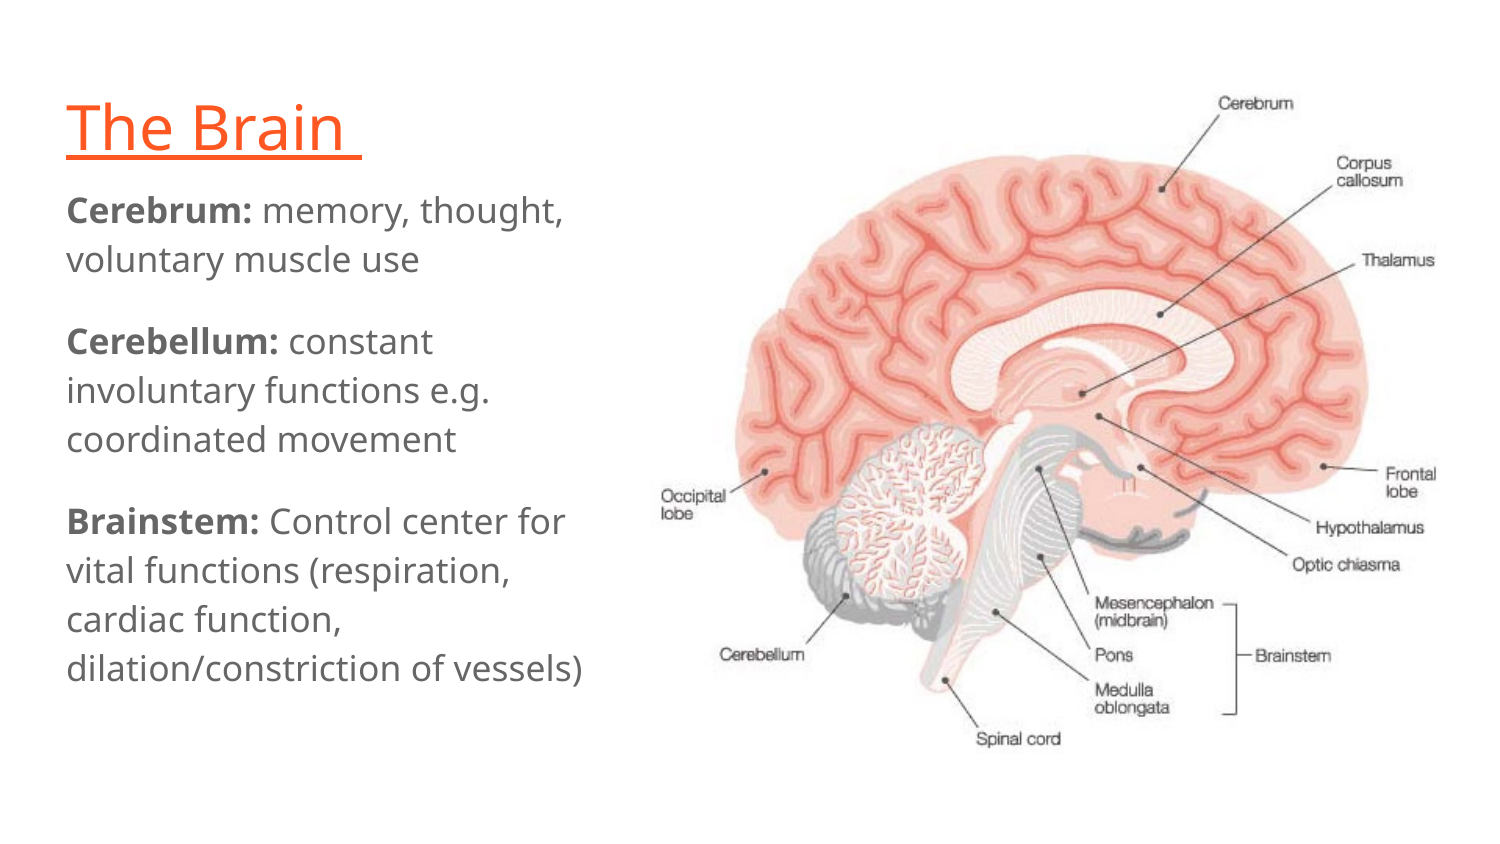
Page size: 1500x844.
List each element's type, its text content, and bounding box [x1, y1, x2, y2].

title The Brain [51, 72, 621, 166]
list Cerebrum: memory, thought, voluntary muscle use Cerebellum: constant involuntary functions e.g. coordinated movement Brainstem: Control center for vital functions (respiration, cardiac function, dilation/constriction of vessels) [51, 166, 621, 728]
picture [626, 66, 1473, 778]
